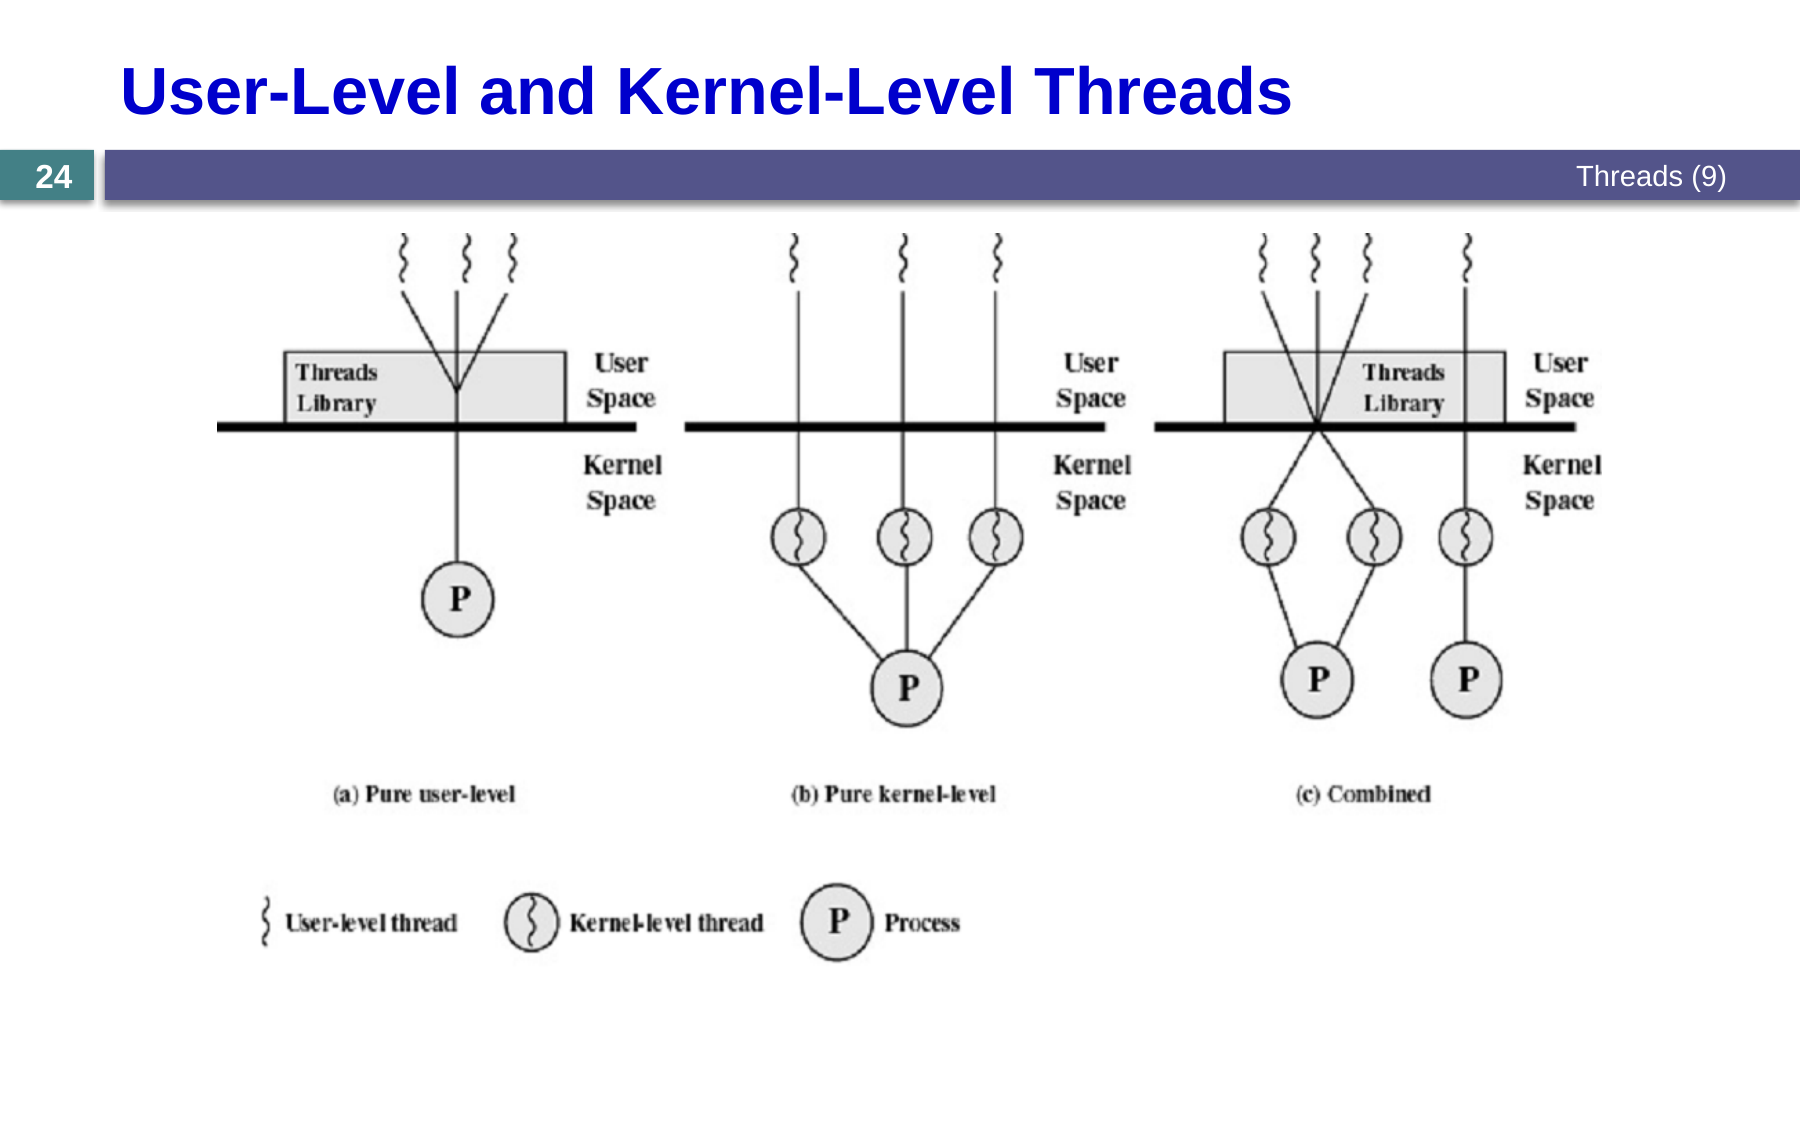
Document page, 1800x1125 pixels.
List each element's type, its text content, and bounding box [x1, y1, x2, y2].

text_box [217, 233, 1602, 984]
title User-Level and Kernel-Level Threads [105, 27, 1743, 149]
footer Threads (9) [675, 149, 1743, 202]
slide_number 24 [0, 152, 108, 198]
